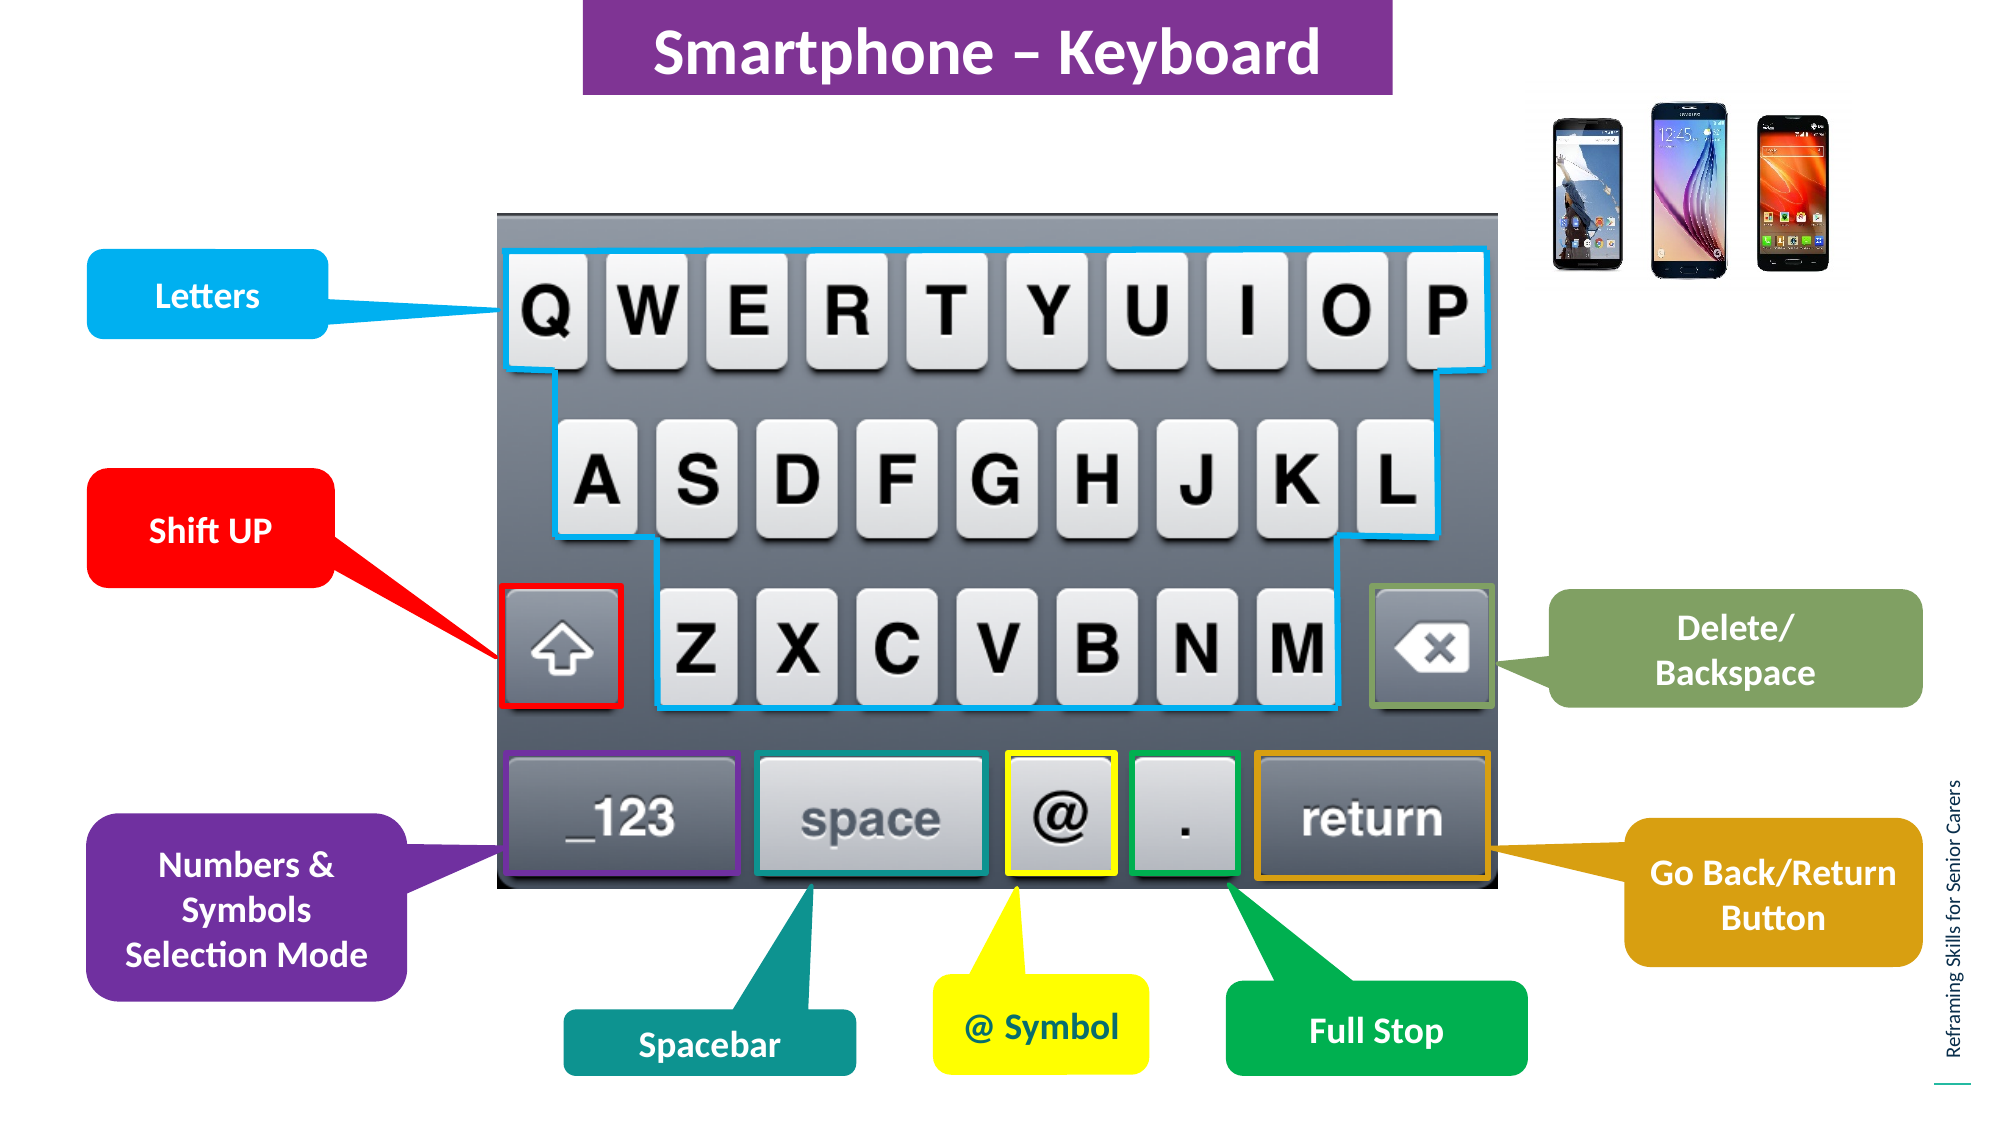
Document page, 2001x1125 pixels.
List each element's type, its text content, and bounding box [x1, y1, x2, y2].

text_box Smartphone – Keyboard [582, 0, 1393, 95]
text_box Numbers & Symbols Selection Mode [88, 815, 492, 1000]
text_box Spacebar [565, 896, 855, 1074]
text_box Delete/ Backspace [1504, 591, 1921, 706]
text_box Letters [88, 251, 492, 338]
text_box @ Symbol [935, 896, 1148, 1073]
text_box Go Back/Return Button [1504, 819, 1921, 965]
picture [1525, 81, 1852, 293]
text_box Full Stop [1227, 896, 1526, 1074]
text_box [501, 248, 1487, 252]
text_box Shift UP [88, 470, 492, 656]
picture [497, 213, 1498, 889]
